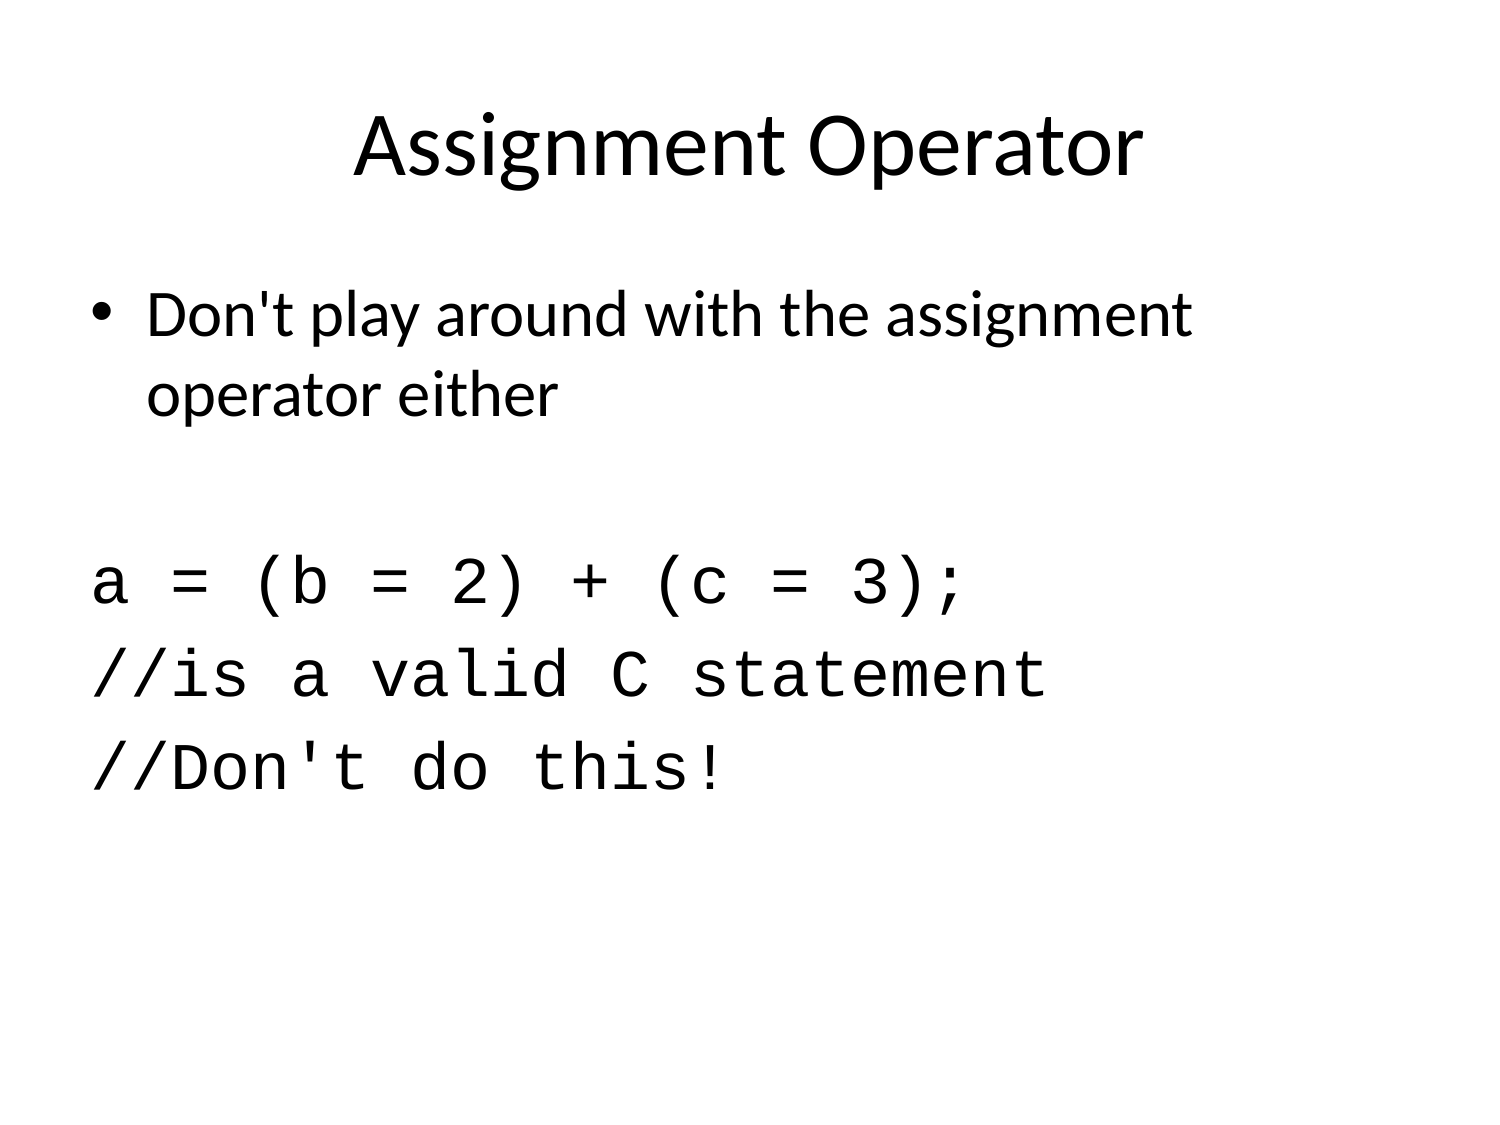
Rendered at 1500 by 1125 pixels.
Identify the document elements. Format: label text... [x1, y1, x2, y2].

title Assignment Operator [75, 45, 1425, 233]
list Don't play around with the assignment operator either a = (b = 2) + (c = 3); //is a valid C statement //Don't do this! [75, 262, 1425, 1005]
